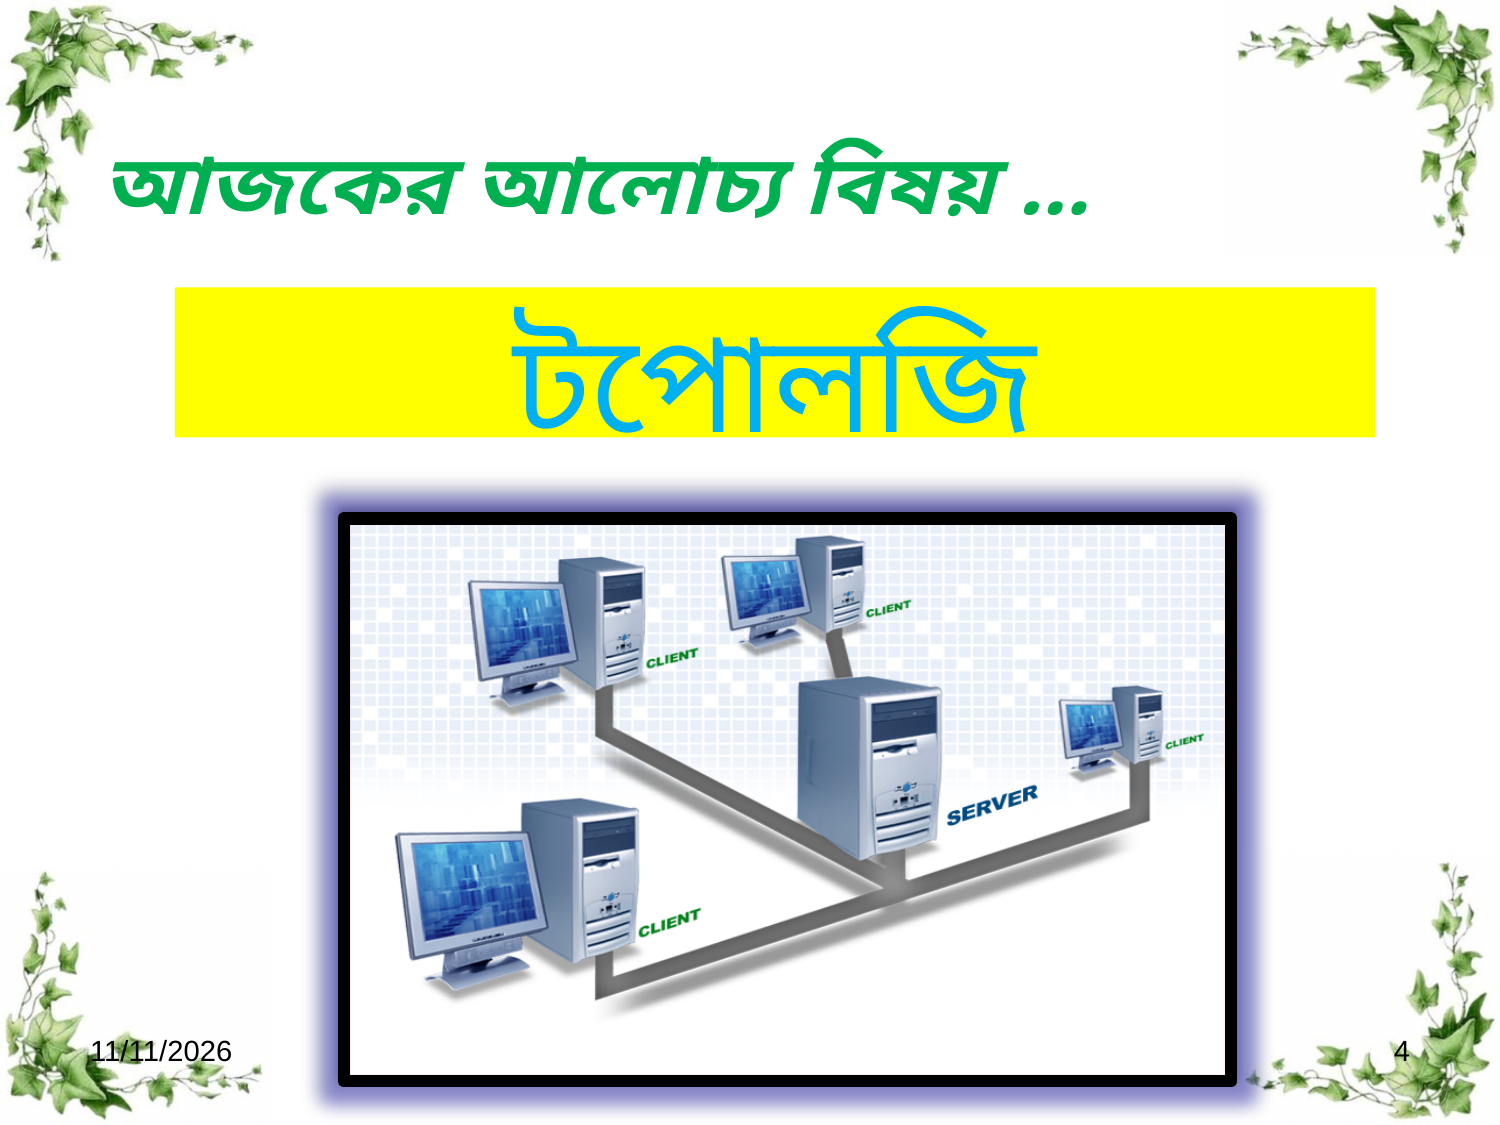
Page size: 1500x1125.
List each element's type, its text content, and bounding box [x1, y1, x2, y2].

picture [349, 524, 1226, 1076]
picture [1225, 0, 1500, 258]
picture [0, 0, 259, 275]
picture [0, 867, 275, 1124]
slide_number 4 [1074, 1024, 1425, 1103]
title আজকের আলোচ্য বিষয় … [87, 125, 1313, 238]
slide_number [75, 1024, 425, 1103]
picture [1241, 850, 1499, 1125]
list টপোলজি [174, 287, 1375, 438]
